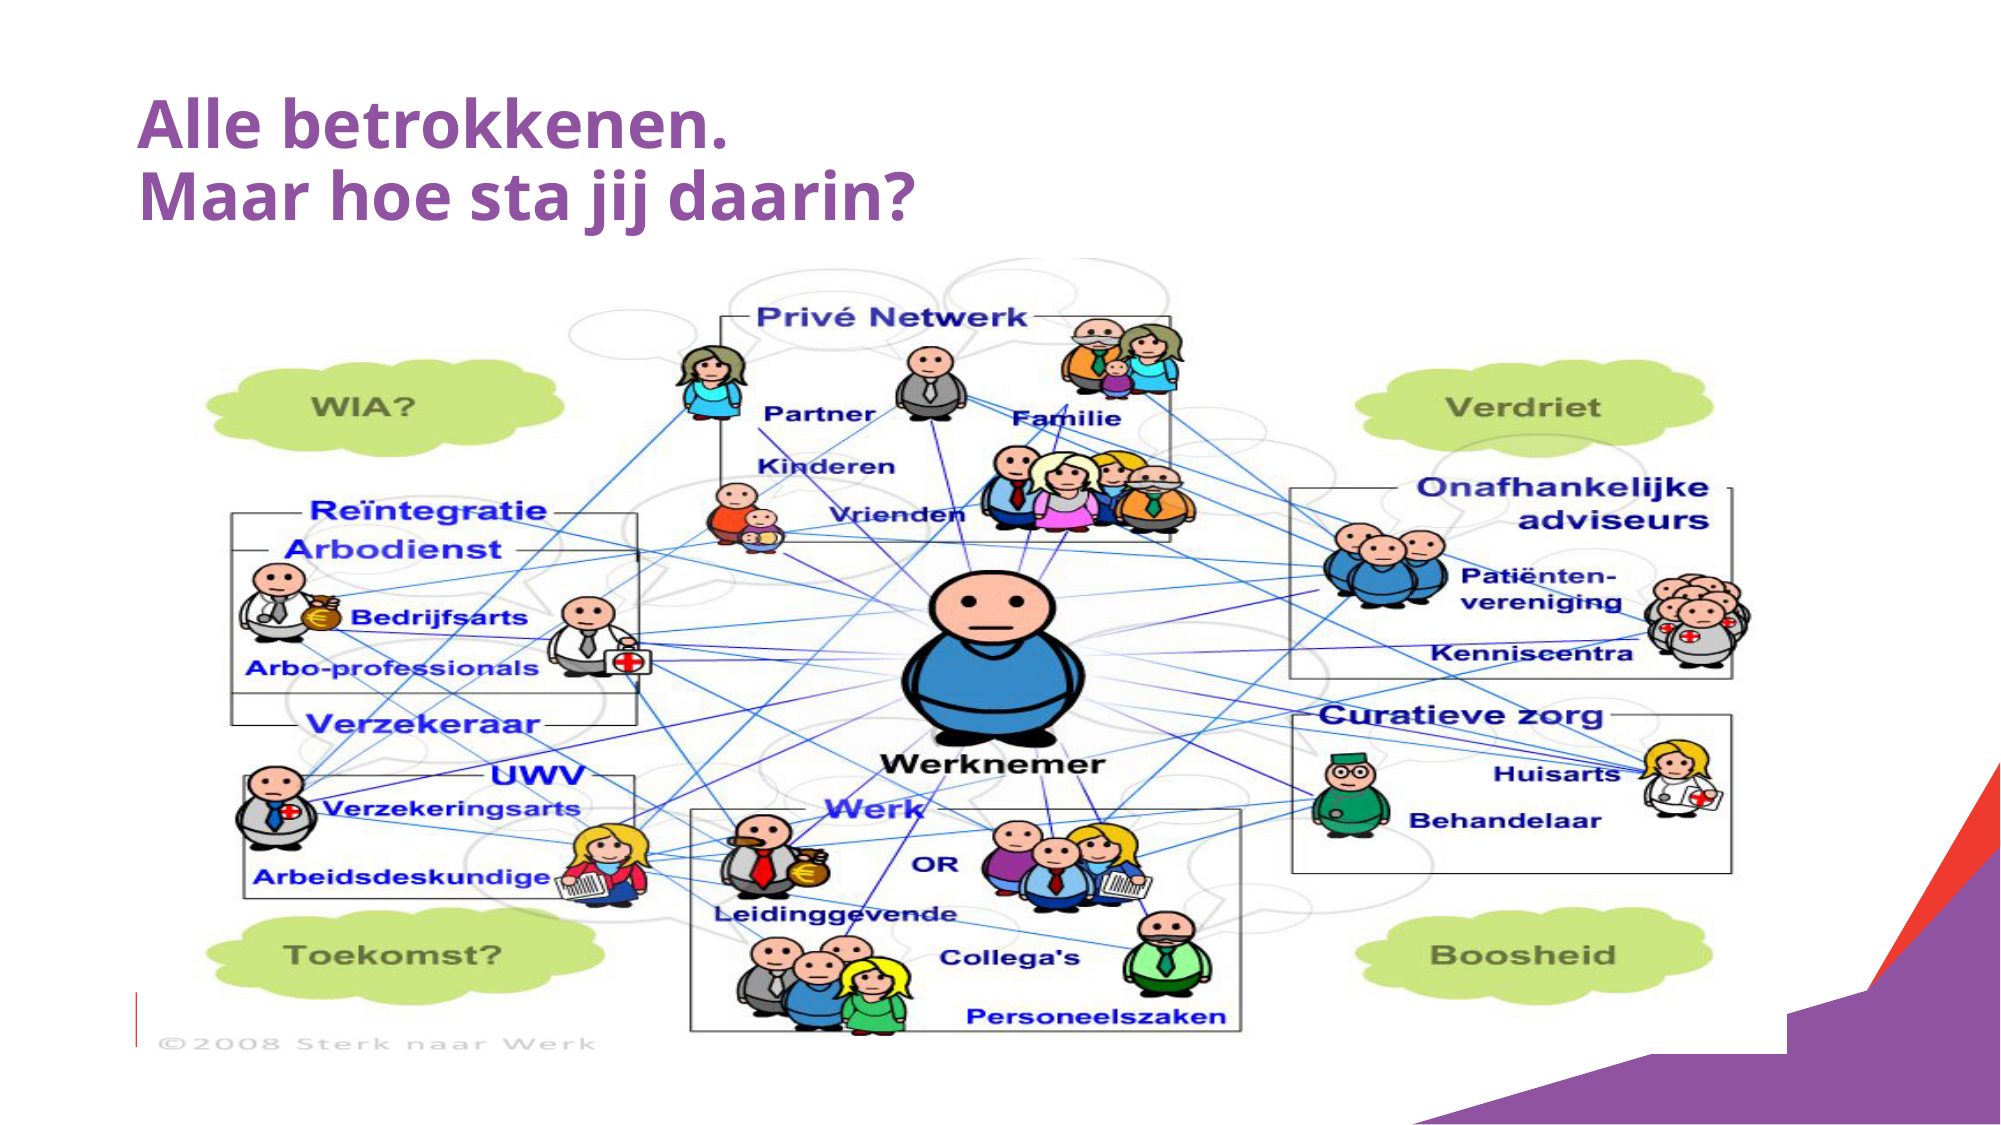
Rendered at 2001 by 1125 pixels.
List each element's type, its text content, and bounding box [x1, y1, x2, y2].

title Alle betrokkenen. Maar hoe sta jij daarin? [137, 72, 1863, 235]
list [137, 258, 1787, 1054]
